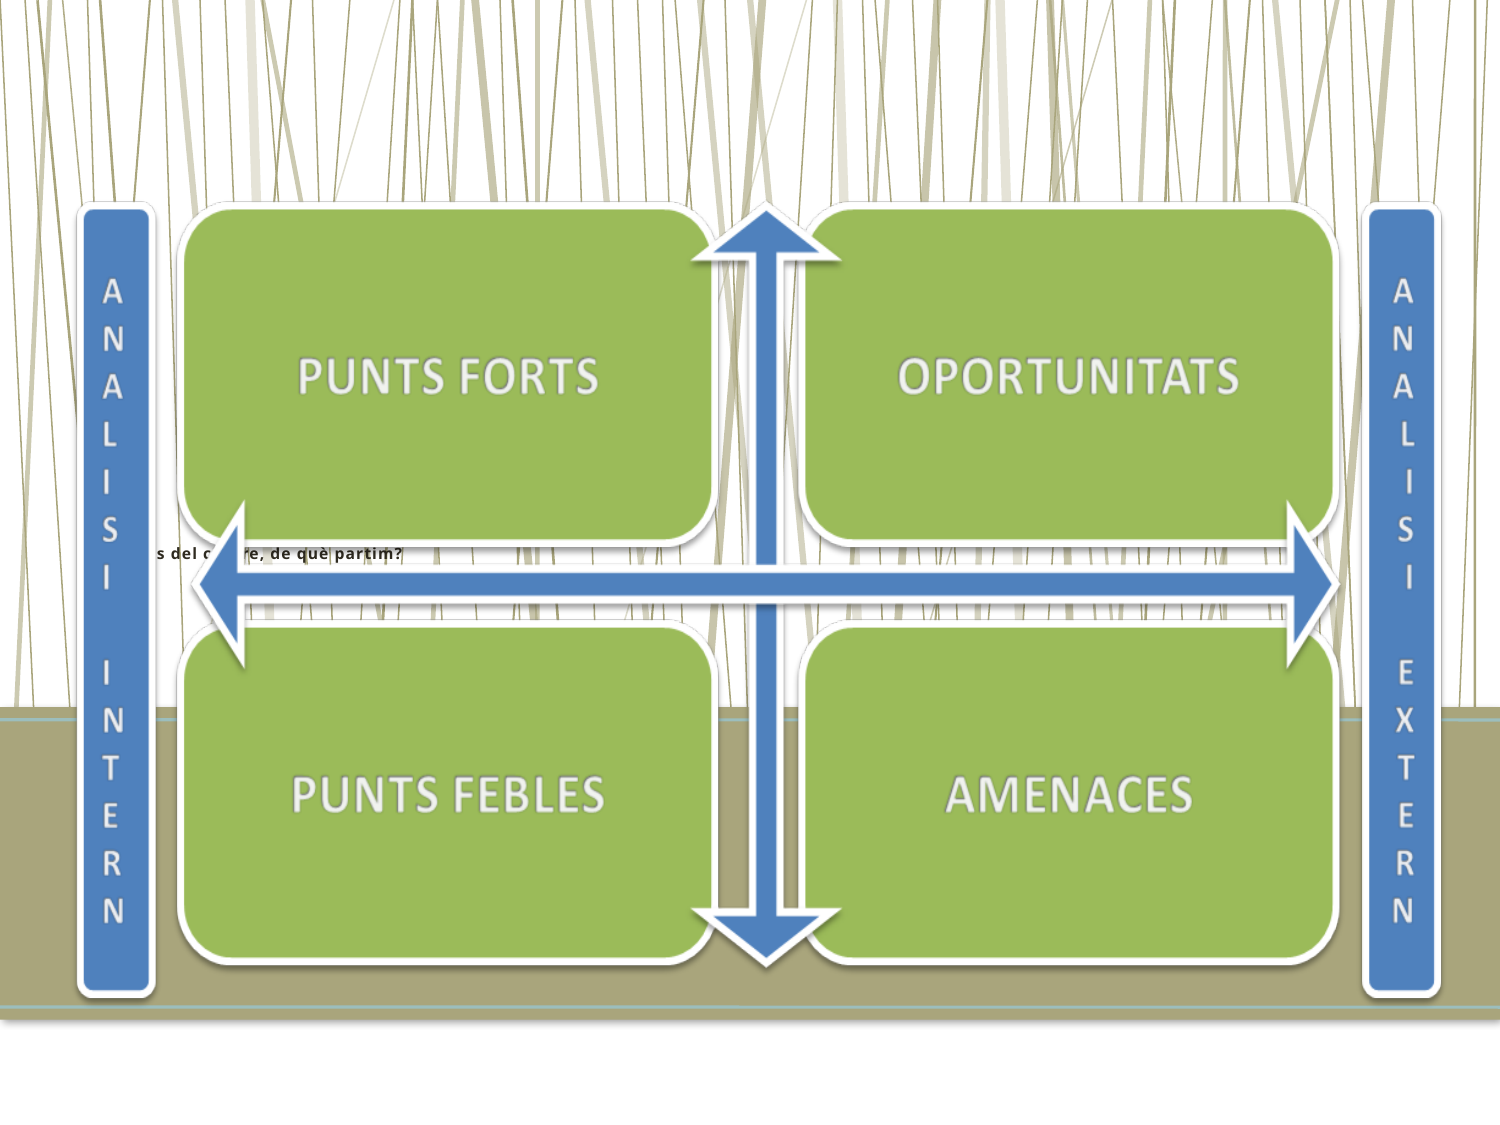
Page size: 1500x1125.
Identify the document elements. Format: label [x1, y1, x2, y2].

picture [68, 195, 1451, 1012]
